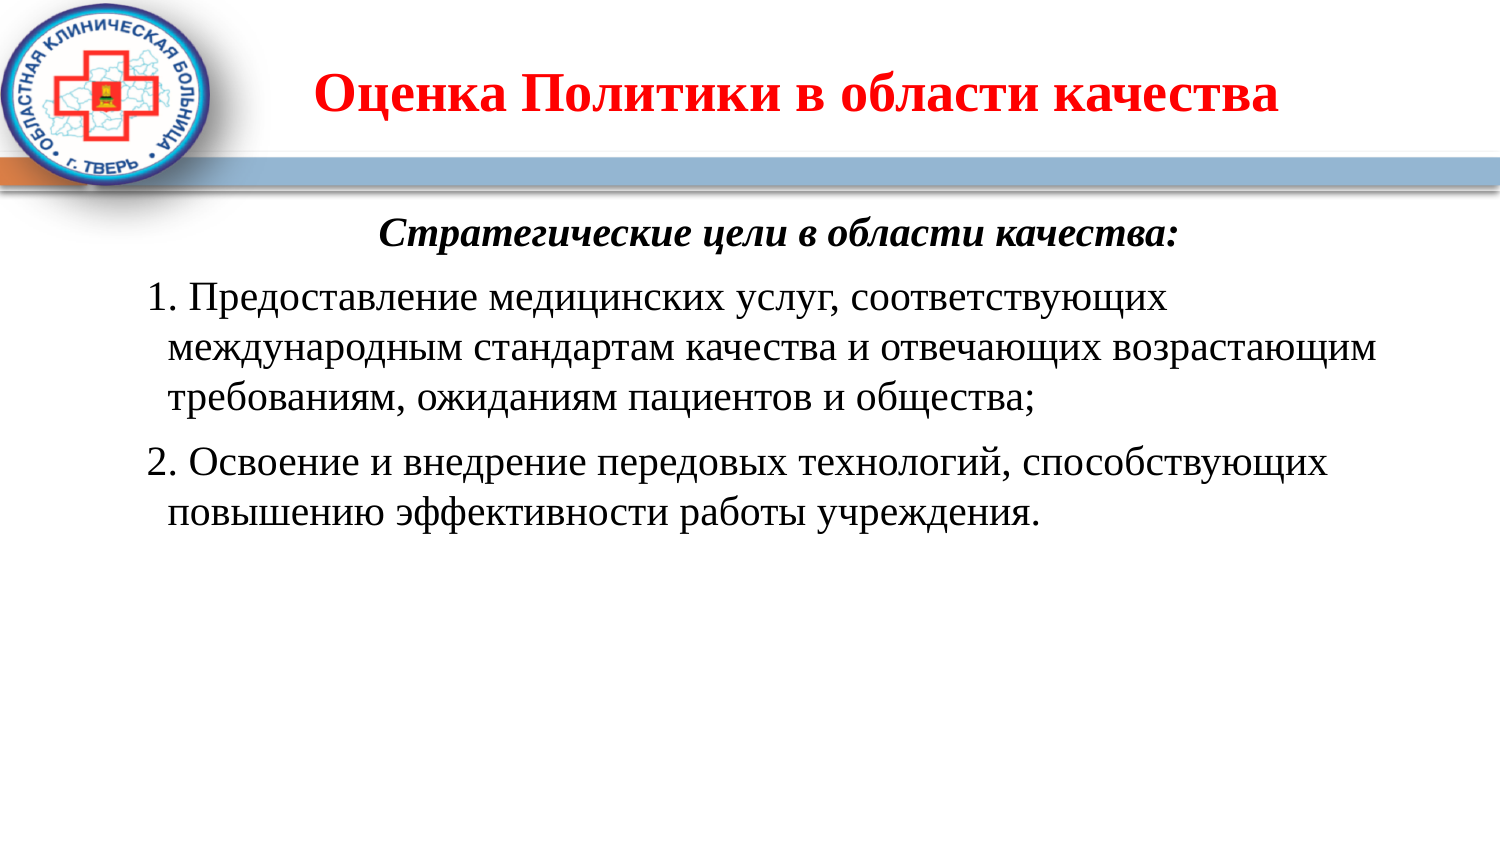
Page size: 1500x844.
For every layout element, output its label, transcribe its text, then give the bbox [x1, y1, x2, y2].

list Стратегические цели в области качества: 1. Предоставление медицинских услуг, соответствующих международным стандартам качества и отвечающих возрастающим требованиям, ожиданиям пациентов и общества; 2. Освоение и внедрение передовых технологий, способствующих повышению эффективности работы учреждения. [100, 196, 1459, 812]
title Оценка Политики в области качества [256, 28, 1438, 150]
picture [0, 2, 210, 186]
